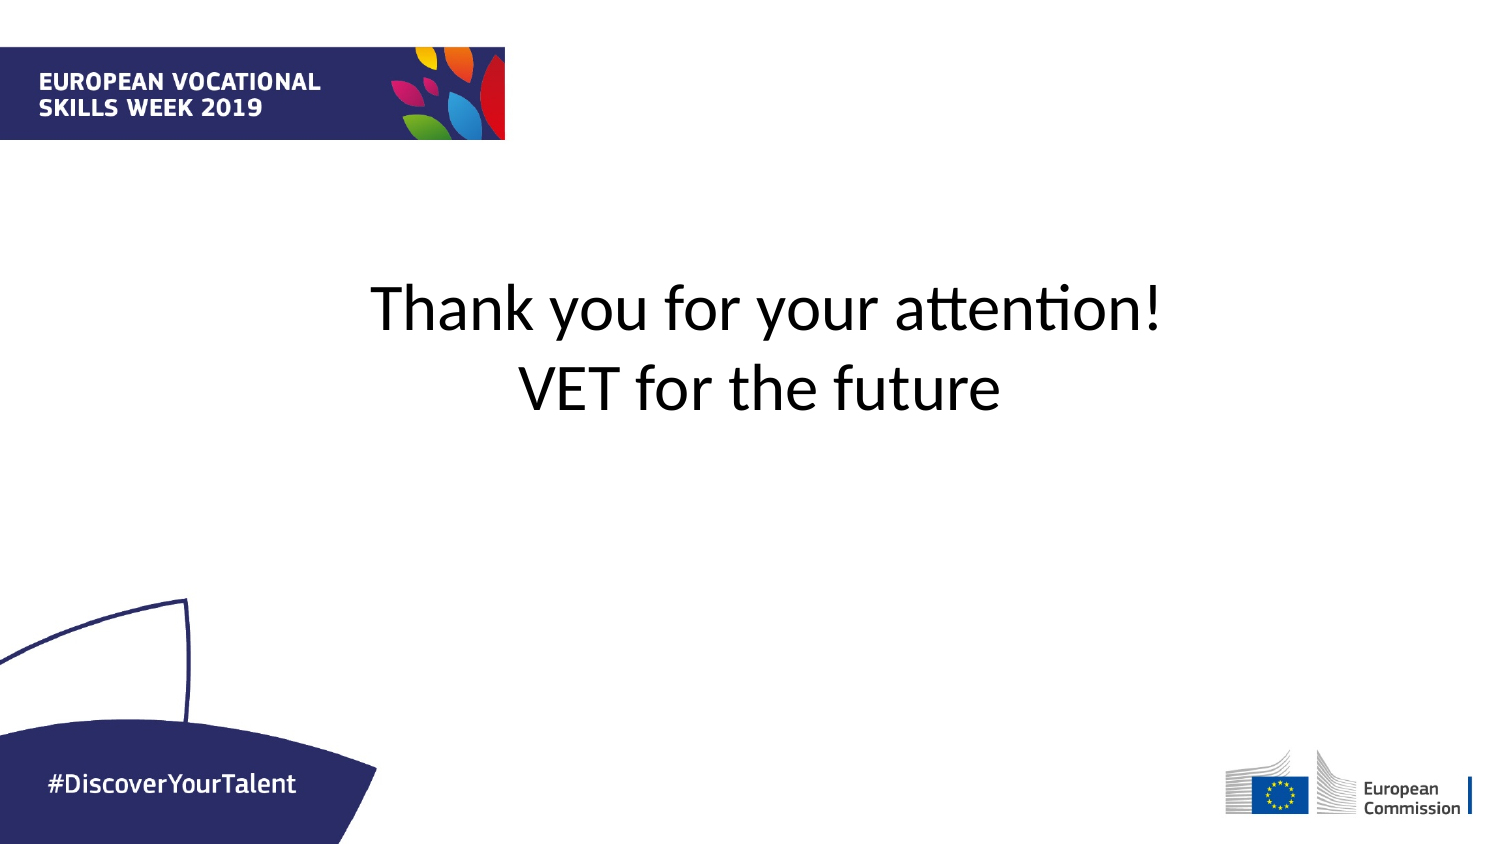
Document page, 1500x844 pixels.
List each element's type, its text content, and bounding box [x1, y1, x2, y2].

picture [0, 0, 1500, 844]
text_box Thank you for your attention! VET for the future [289, 256, 1247, 432]
